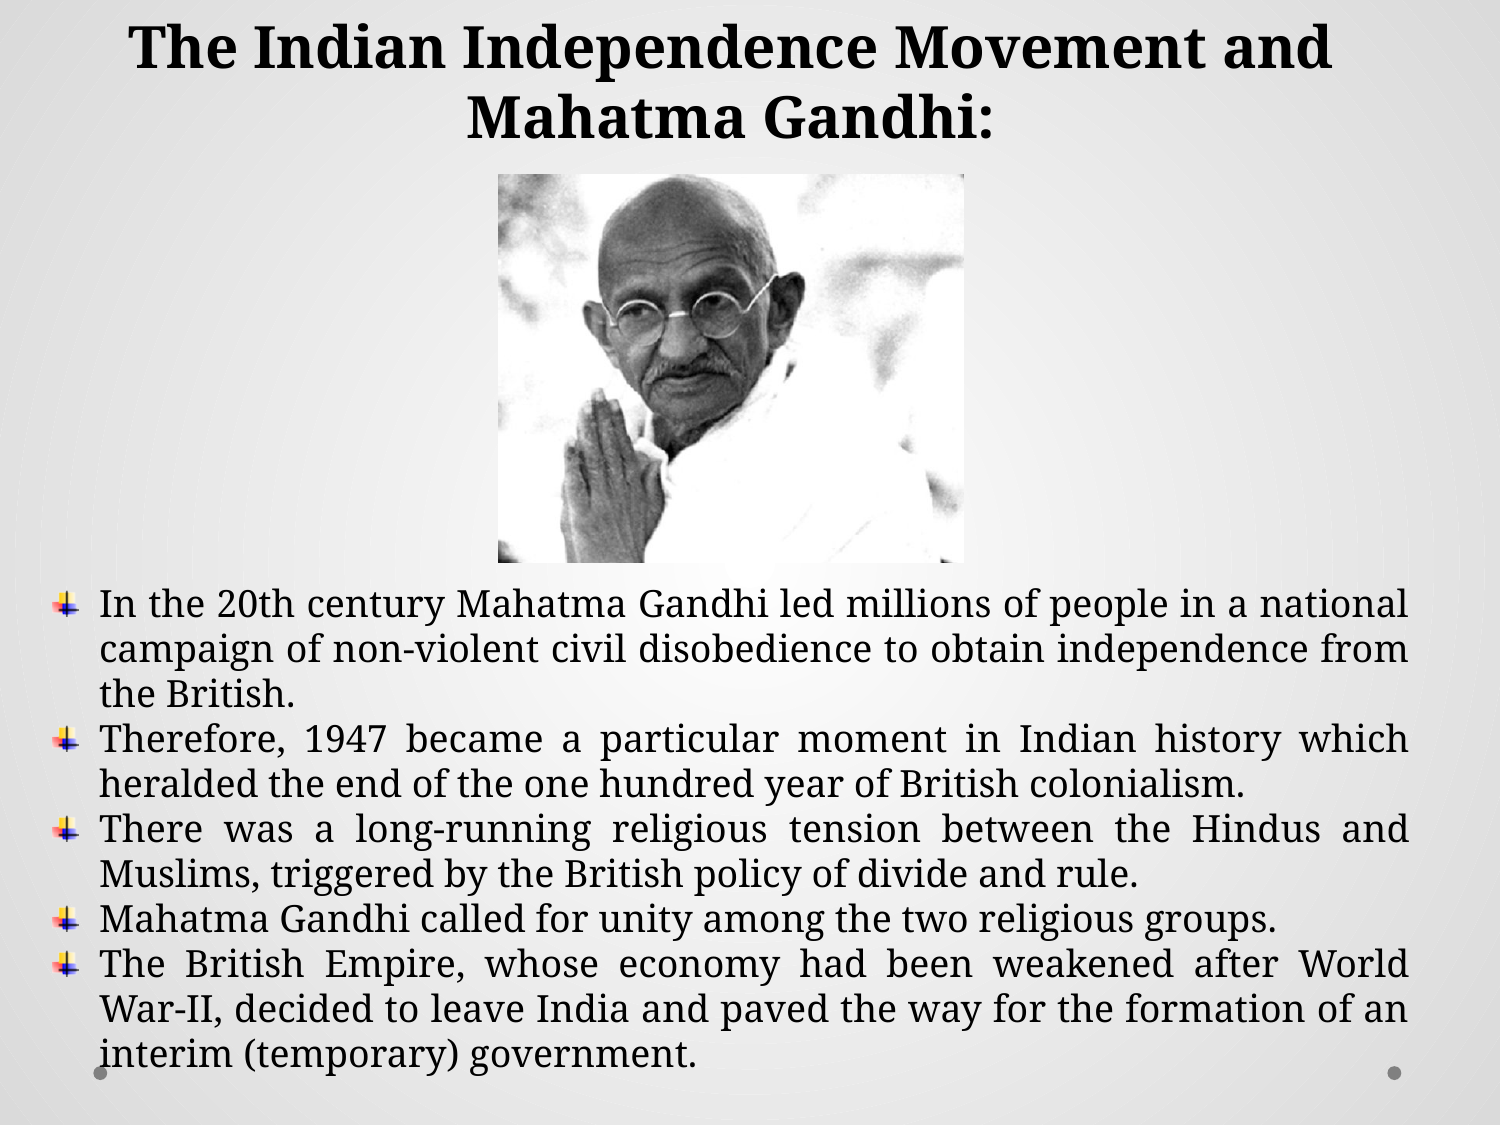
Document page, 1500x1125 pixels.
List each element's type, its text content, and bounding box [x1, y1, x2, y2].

picture [52, 724, 79, 752]
picture [52, 904, 79, 932]
text_box The Indian Independence Movement and Mahatma Gandhi: In the 20th century Mahatma Gandhi led millions of people in a national campaign of non-violent civil disobedience to obtain independence from the British. Therefore, 1947 became a particular moment in Indian history which heralded the end of the one hundred year of British colonialism. There was a long-running religious tension between the Hindus and Muslims, triggered by the British policy of divide and rule. Mahatma Gandhi called for unity among the two religious groups. The British Empire, whose economy had been weakened after World War-II, decided to leave India and paved the way for the formation of an interim (temporary) government. [37, 3, 1425, 1125]
picture [52, 949, 79, 977]
picture [52, 589, 79, 617]
picture [52, 814, 79, 842]
picture [498, 174, 964, 563]
